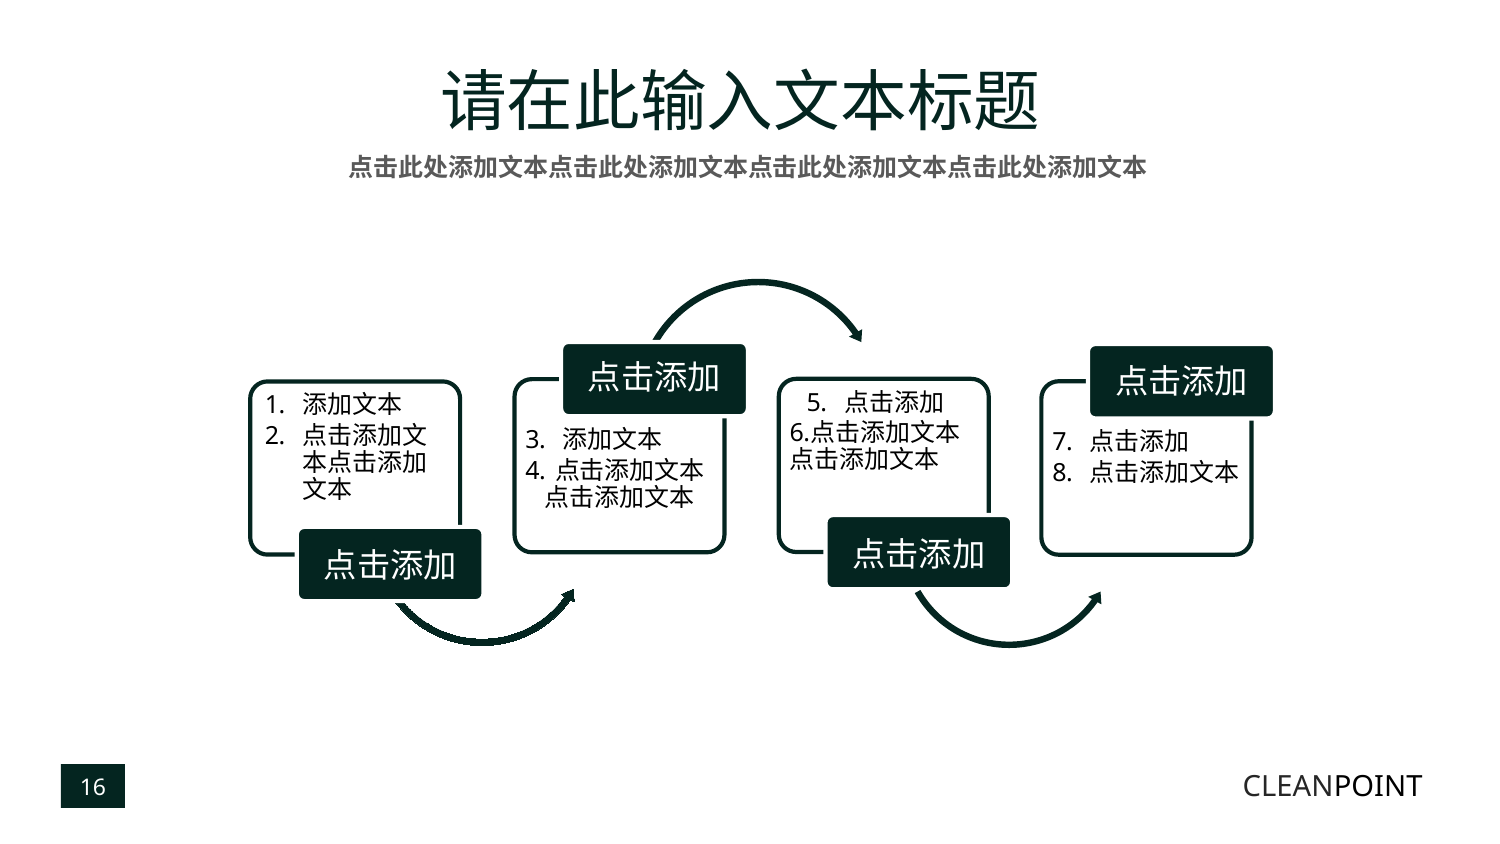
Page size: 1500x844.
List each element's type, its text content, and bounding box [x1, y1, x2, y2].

text_box 点击此处添加文本点击此处添加文本点击此处添加文本点击此处添加文本 [333, 144, 1164, 190]
text_box 16 [59, 762, 127, 810]
text_box [917, 591, 1102, 649]
text_box 请在此输入文本标题 [425, 51, 1198, 146]
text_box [1041, 343, 1276, 555]
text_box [250, 381, 484, 602]
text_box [778, 378, 1013, 590]
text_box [514, 341, 749, 553]
text_box [401, 589, 575, 646]
text_box CLEANPOINT [149, 746, 1438, 810]
text_box [653, 278, 863, 343]
